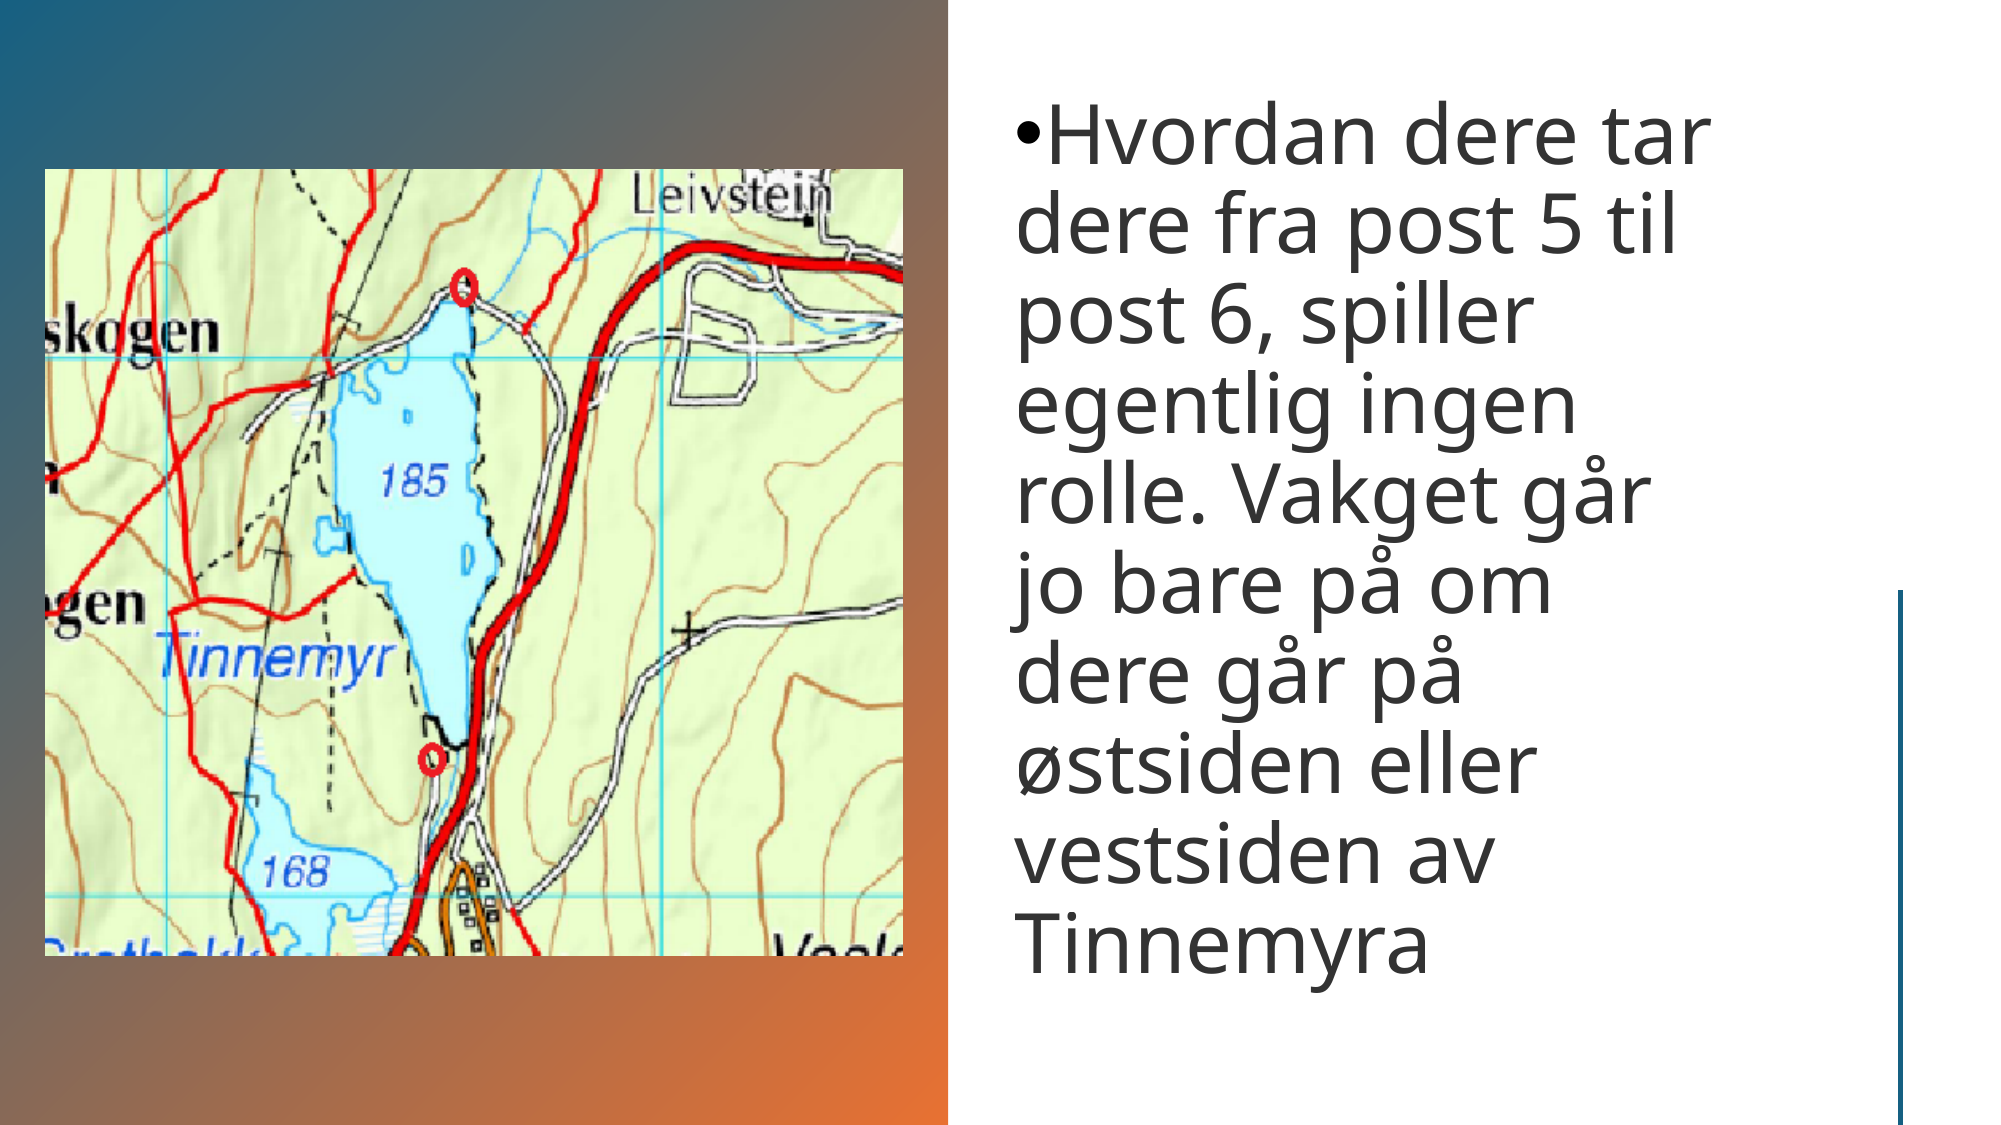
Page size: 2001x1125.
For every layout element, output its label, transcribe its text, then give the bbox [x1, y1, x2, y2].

text_box Hvordan dere tar dere fra post 5 til post 6, spiller egentlig ingen rolle. Vakget går jo bare på om dere går på østsiden eller vestsiden av Tinnemyra [999, 84, 1761, 929]
text_box [0, 0, 950, 1125]
text_box [950, 0, 2000, 1125]
picture [45, 168, 903, 957]
